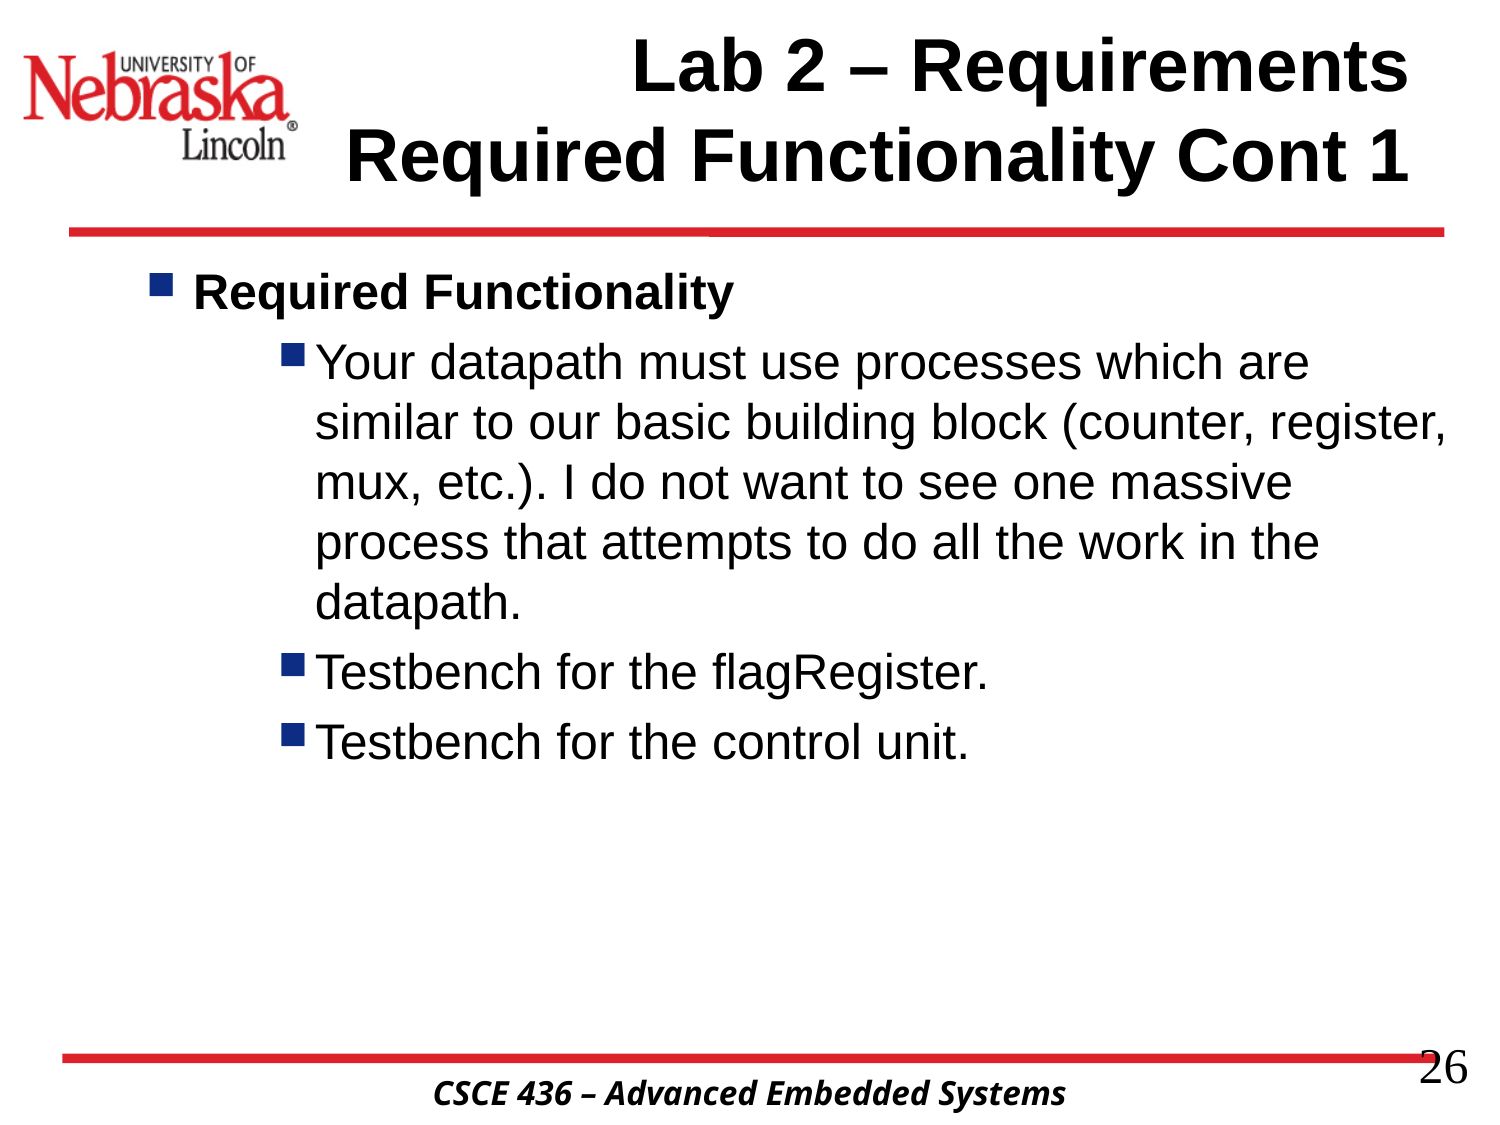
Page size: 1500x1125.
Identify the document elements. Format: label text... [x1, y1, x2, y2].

slide_number 26 [1133, 1025, 1484, 1105]
picture [1, 32, 313, 181]
title Lab 2 – Requirements Required Functionality Cont 1 [313, 12, 1427, 201]
list Required Functionality Your datapath must use processes which are similar to our basic building block (counter, register, mux, etc.). I do not want to see one massive process that attempts to do all the work in the datapath. Testbench for the flagRegister. Testbench for the control unit. [131, 251, 1466, 962]
